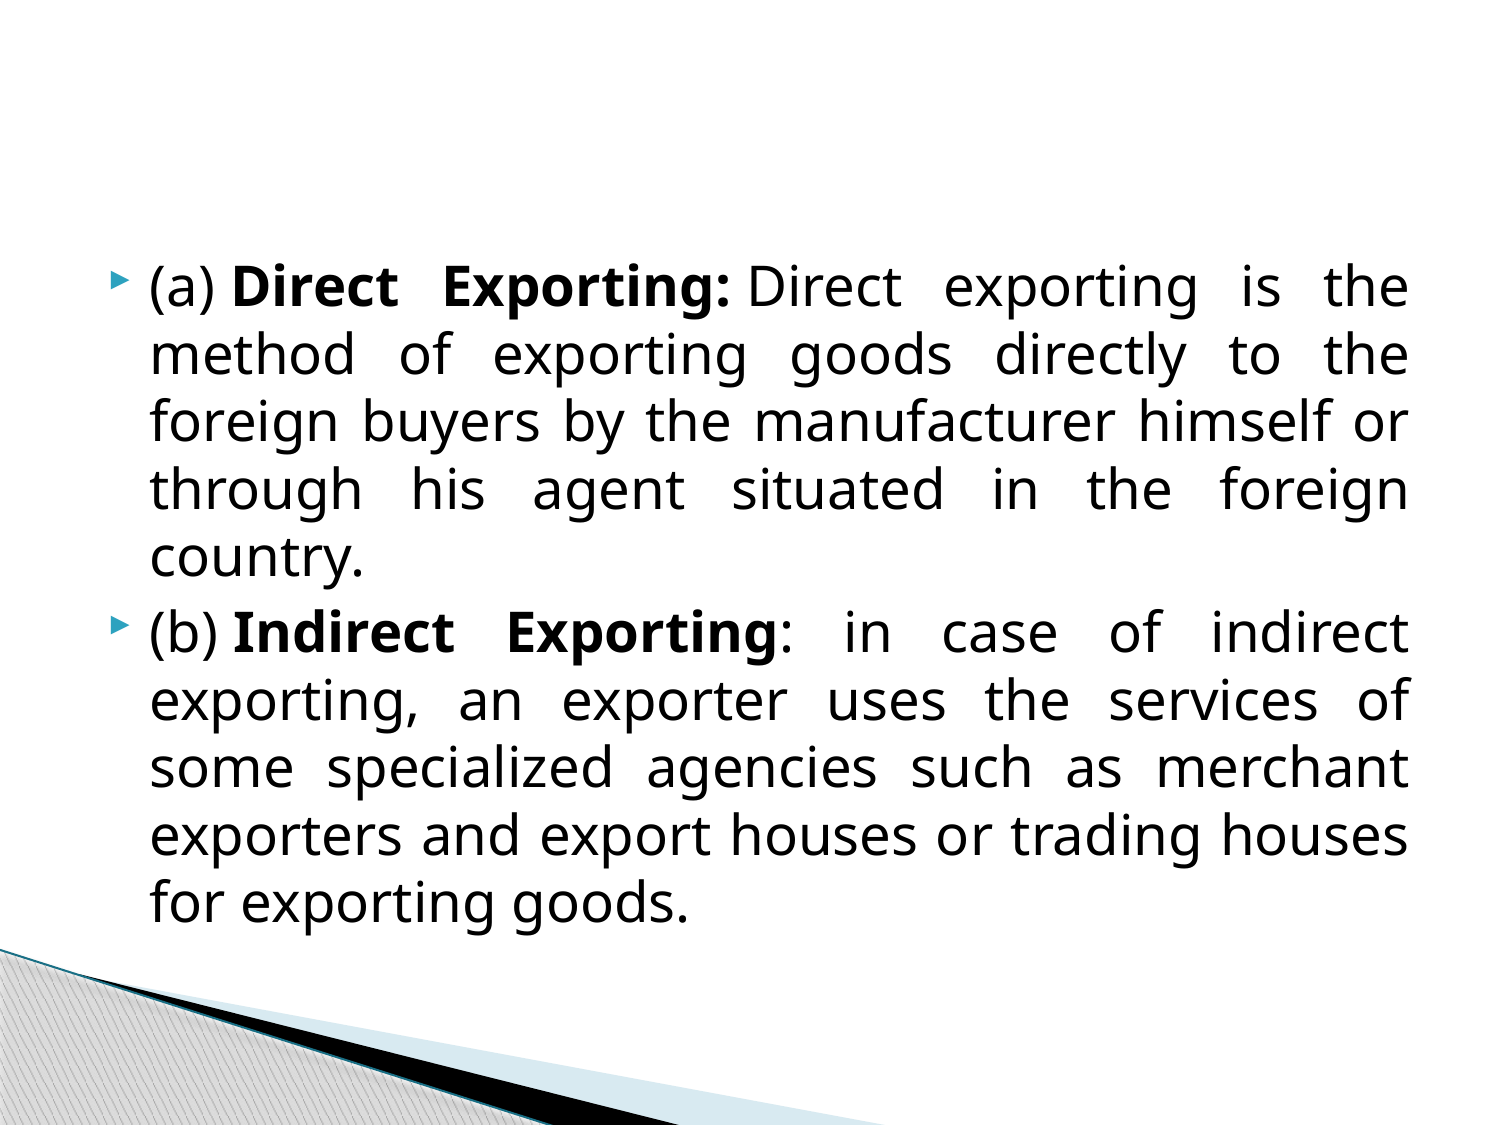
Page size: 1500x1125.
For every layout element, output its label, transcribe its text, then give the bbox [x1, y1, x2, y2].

list (a) Direct Exporting: Direct exporting is the method of exporting goods directly to the foreign buyers by the manufacturer himself or through his agent situated in the foreign country. (b) Indirect Exporting: in case of indirect exporting, an exporter uses the services of some specialized agencies such as merchant exporters and export houses or trading houses for exporting goods. [75, 243, 1425, 986]
